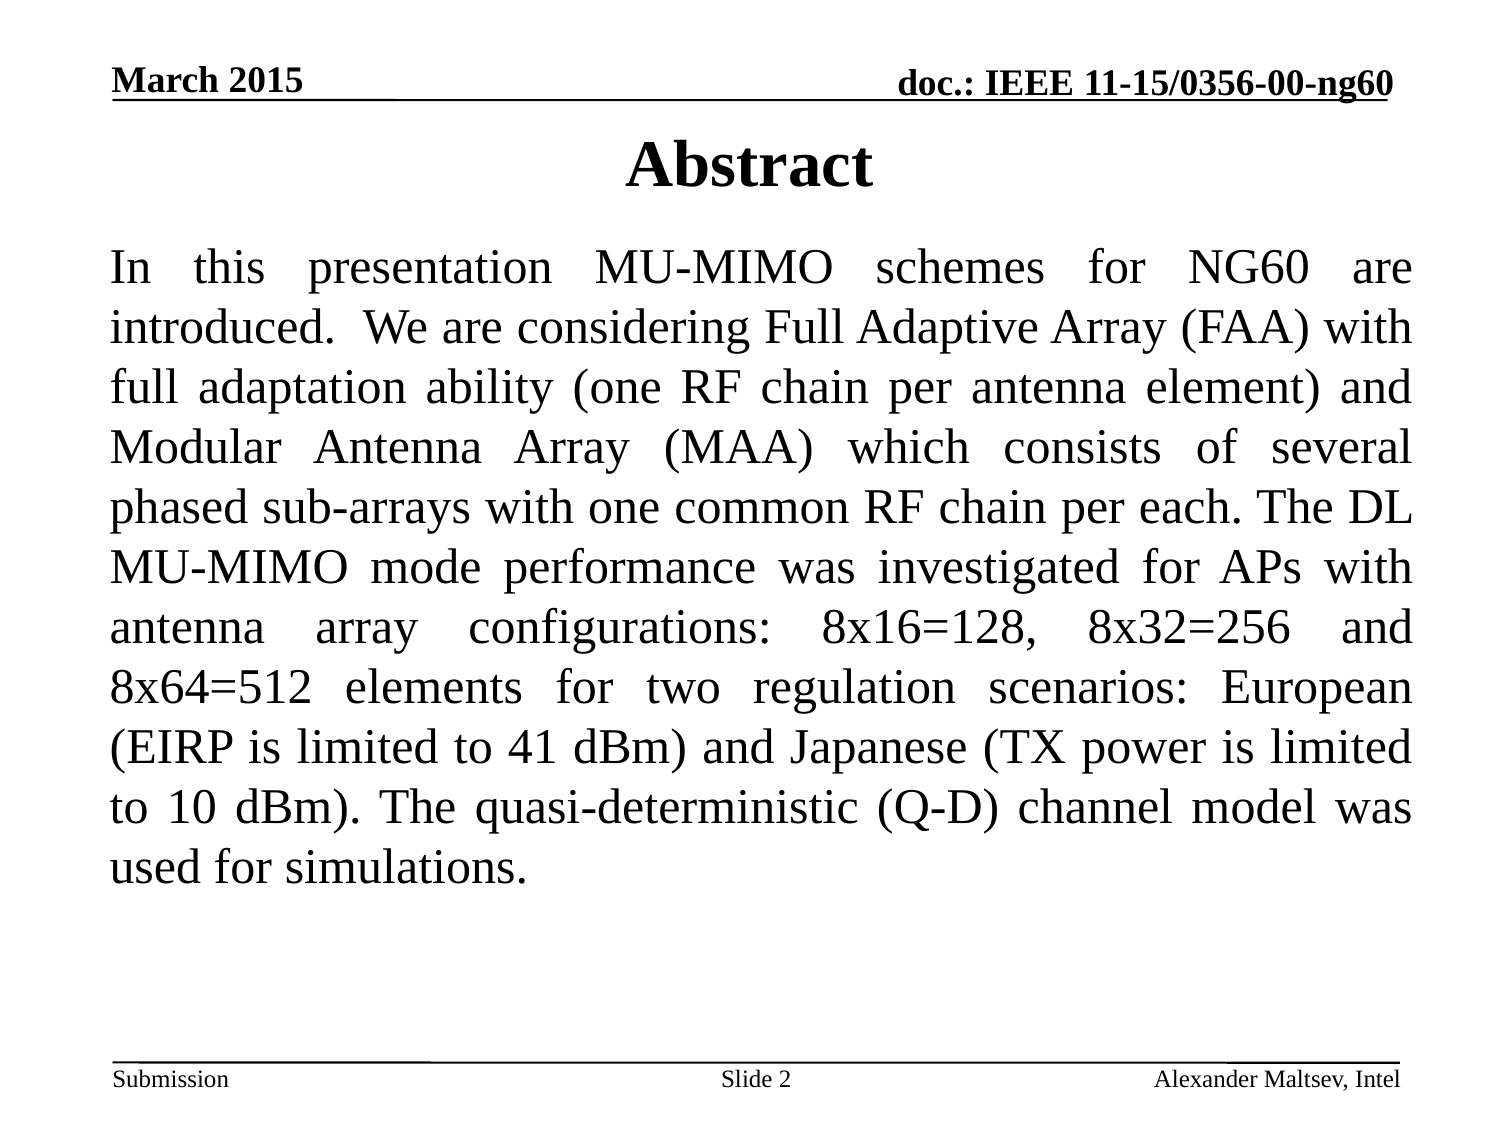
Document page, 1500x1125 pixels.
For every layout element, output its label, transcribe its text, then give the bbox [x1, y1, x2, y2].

footer Alexander Maltsev, Intel [878, 1061, 1402, 1093]
list In this presentation MU-MIMO schemes for NG60 are introduced. We are considering Full Adaptive Array (FAA) with full adaptation ability (one RF chain per antenna element) and Modular Antenna Array (MAA) which consists of several phased sub-arrays with one common RF chain per each. The DL MU-MIMO mode performance was investigated for APs with antenna array configurations: 8x16=128, 8x32=256 and 8x64=512 elements for two regulation scenarios: European (EIRP is limited to 41 dBm) and Japanese (TX power is limited to 10 dBm). The quasi-deterministic (Q-D) channel model was used for simulations. [94, 225, 1430, 1053]
slide_number Slide 2 [712, 1061, 800, 1123]
title Abstract [112, 112, 1388, 209]
